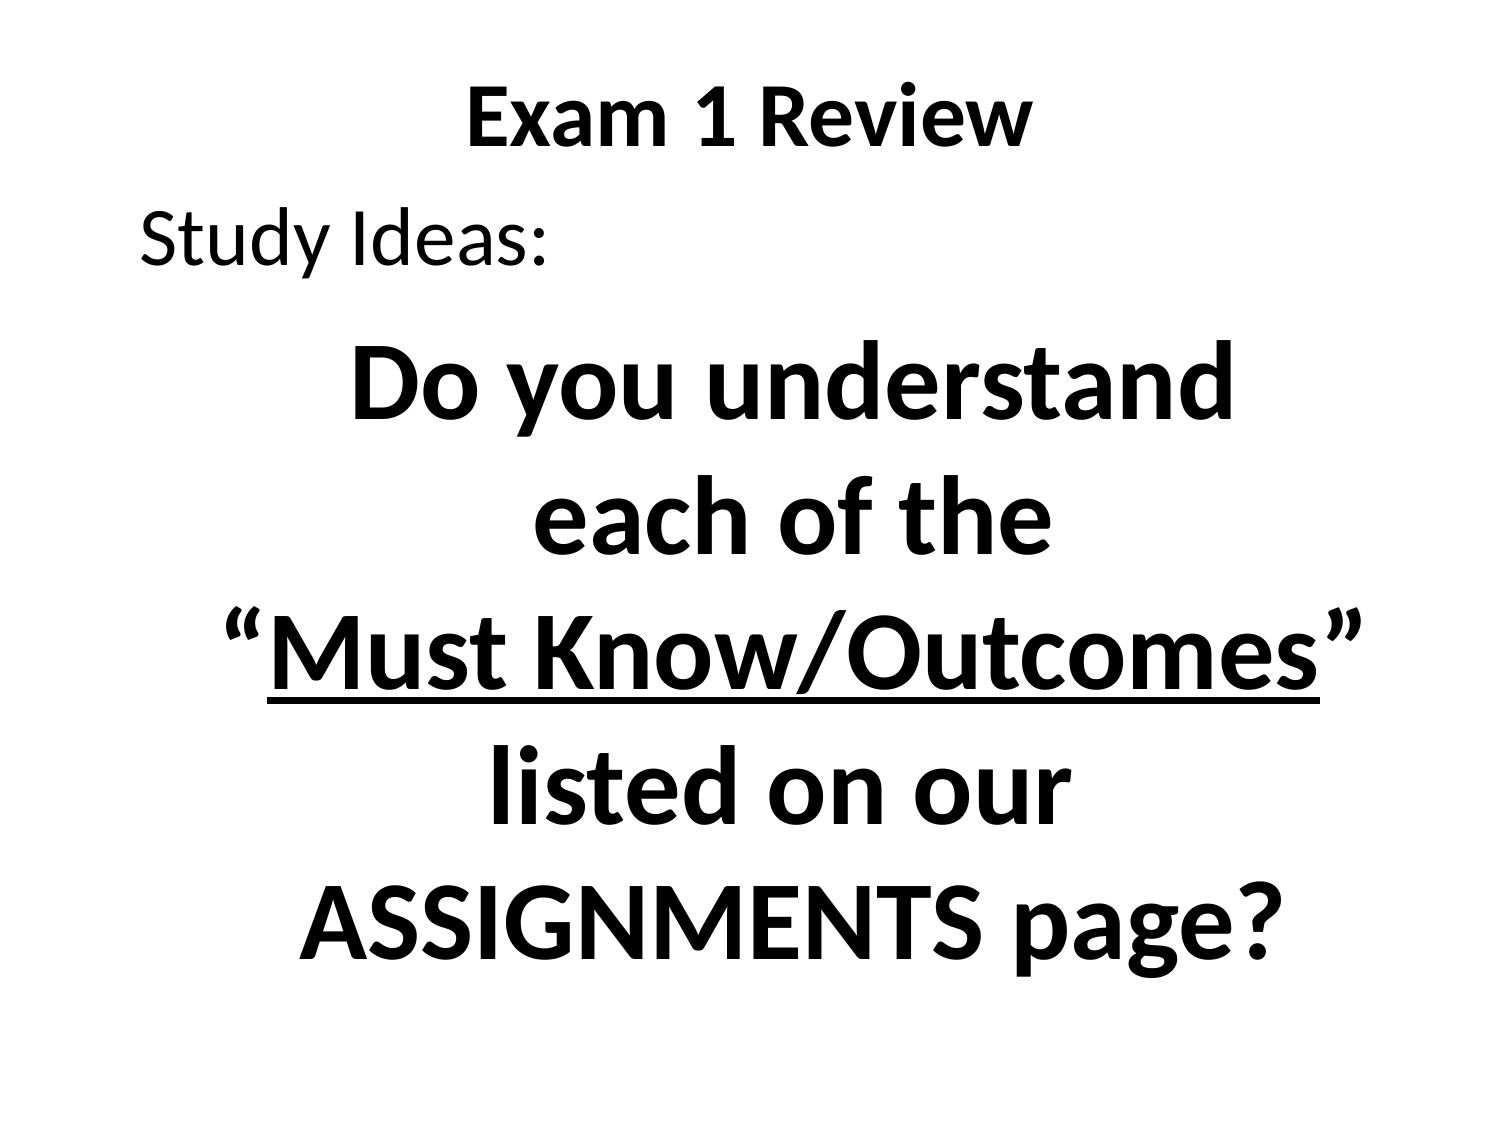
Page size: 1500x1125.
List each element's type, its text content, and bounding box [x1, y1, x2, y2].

text_box Do you understand each of the “Must Know/Outcomes” listed on our ASSIGNMENTS page? [124, 299, 1463, 990]
text_box Study Ideas: [125, 174, 1425, 335]
title Exam 1 Review [75, 45, 1425, 175]
